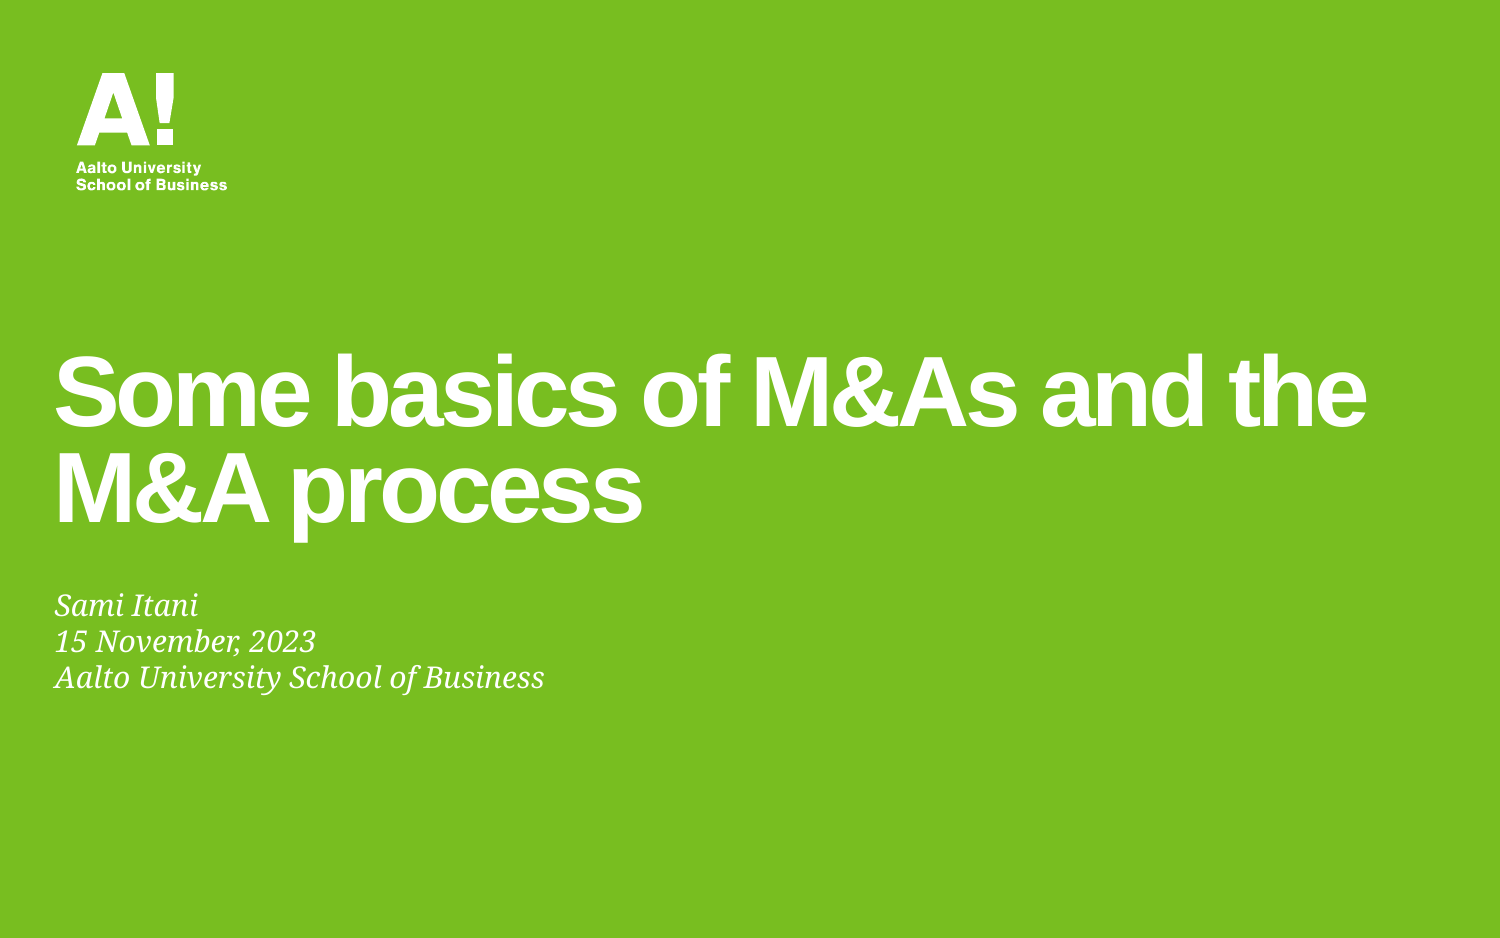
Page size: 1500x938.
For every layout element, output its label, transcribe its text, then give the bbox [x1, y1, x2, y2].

subtitle Sami Itani 15 November, 2023 Aalto University School of Business [54, 586, 957, 696]
title Some basics of M&As and the M&A process [53, 258, 1400, 542]
